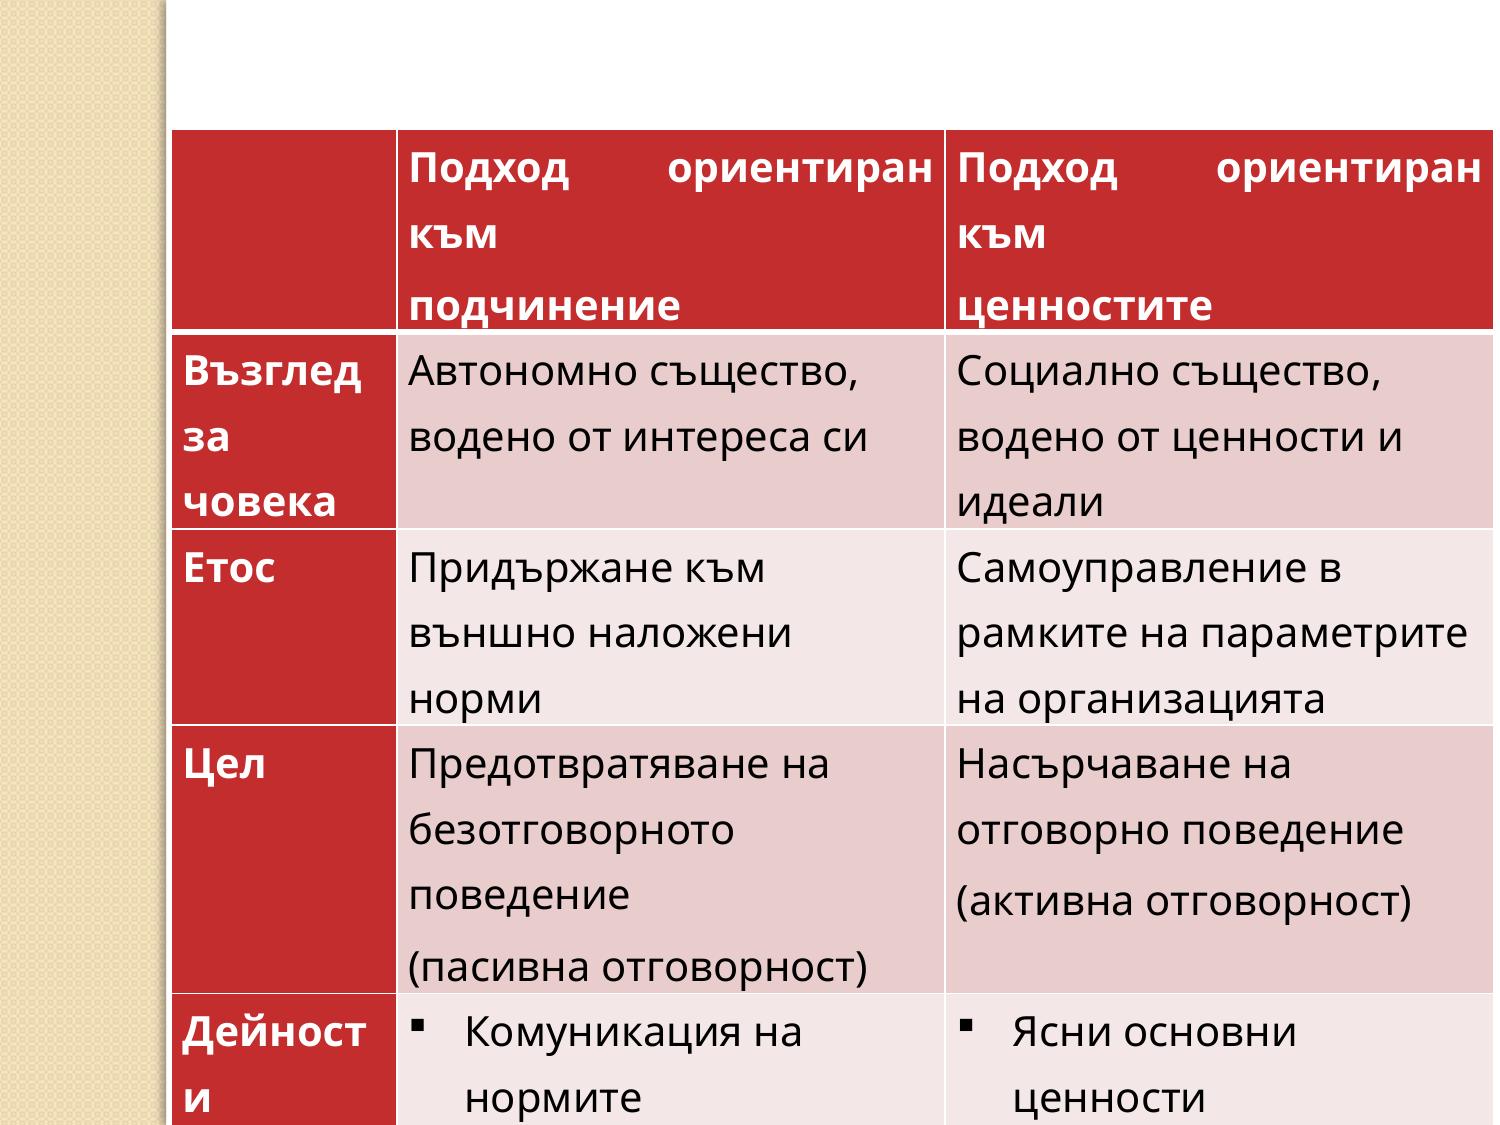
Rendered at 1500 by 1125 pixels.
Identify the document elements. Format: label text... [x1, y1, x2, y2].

table_header Подход ориентиран към подчинение [398, 130, 944, 329]
table_cell Ясни основни ценности Обучение Информиране Наставничество [946, 994, 1493, 1125]
table_cell Дейности [172, 994, 396, 1125]
table_header Подход ориентиран към ценностите [946, 130, 1493, 329]
table_cell Цел [172, 726, 396, 993]
table_cell Предотвратяване на безотговорното поведение (пасивна отговорност) [398, 726, 944, 993]
table_cell Придържане към външно наложени норми [398, 530, 944, 724]
table_cell Социално същество, водено от ценности и идеали [946, 335, 1493, 528]
table_cell Етос [172, 530, 396, 724]
table_cell Комуникация на нормите Надзор Процедури за докладване Дисциплинарни мерки [398, 994, 944, 1125]
table_cell Насърчаване на отговорно поведение (активна отговорност) [946, 726, 1493, 993]
table_cell Самоуправление в рамките на параметрите на организацията [946, 530, 1493, 724]
table_header [172, 130, 396, 329]
table_cell Автономно същество, водено от интереса си [398, 335, 944, 528]
table_cell Възглед за човека [172, 335, 396, 528]
